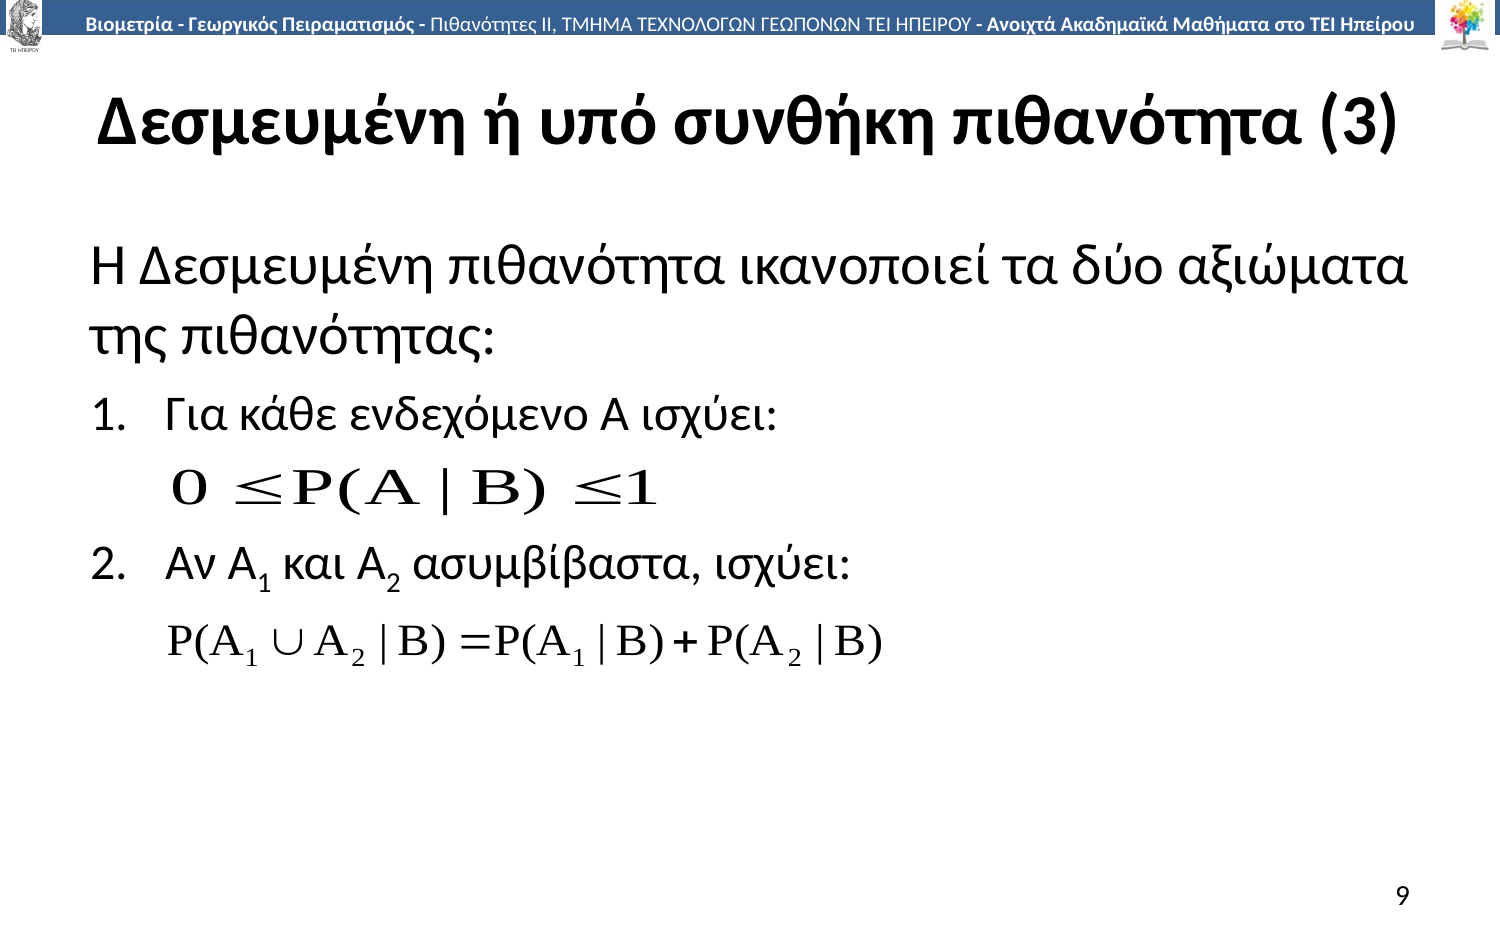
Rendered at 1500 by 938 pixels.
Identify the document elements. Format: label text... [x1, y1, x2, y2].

slide_number 9 [1074, 868, 1425, 919]
list Η Δεσμευμένη πιθανότητα ικανοποιεί τα δύο αξιώματα της πιθανότητας: Για κάθε ενδεχόμενο Α ισχύει: Αν Α1 και Α2 ασυμβίβαστα, ισχύει: [75, 218, 1425, 838]
picture [1435, 0, 1495, 52]
title Δεσμευμένη ή υπό συνθήκη πιθανότητα (3) [75, 37, 1425, 194]
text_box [159, 456, 668, 526]
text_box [159, 610, 892, 674]
picture [6, 0, 42, 54]
